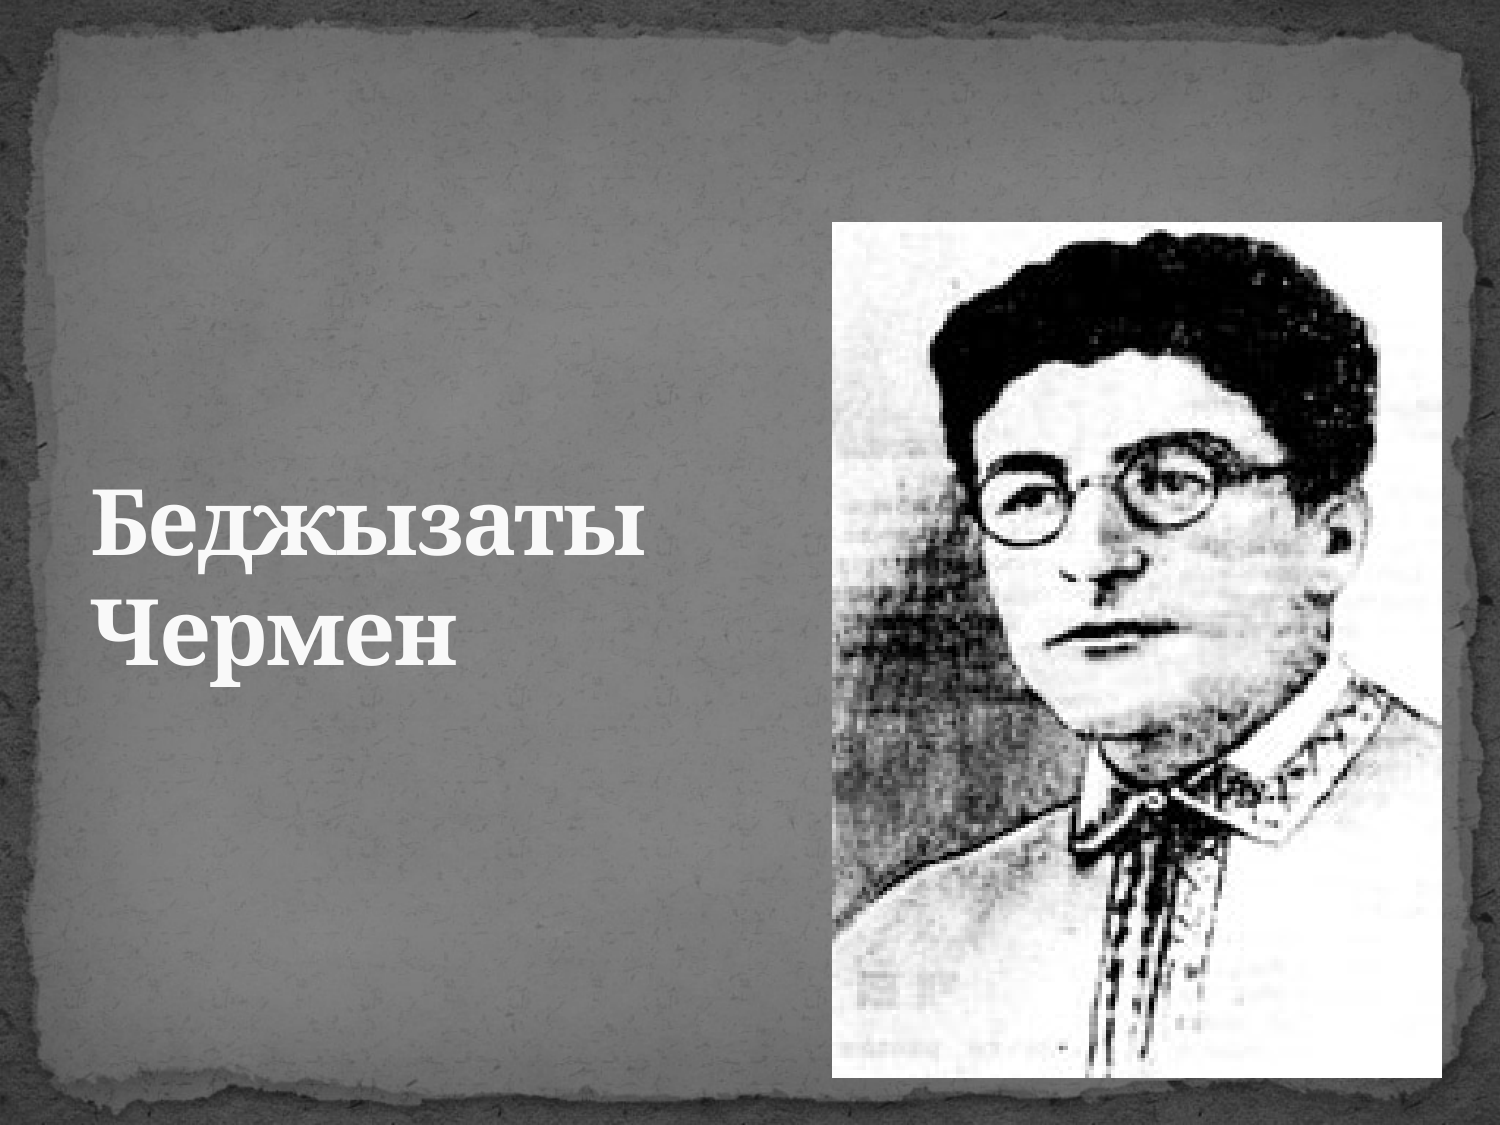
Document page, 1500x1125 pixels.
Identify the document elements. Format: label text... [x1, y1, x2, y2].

picture [832, 222, 1442, 1078]
title Беджызаты Чермен [74, 24, 1425, 692]
